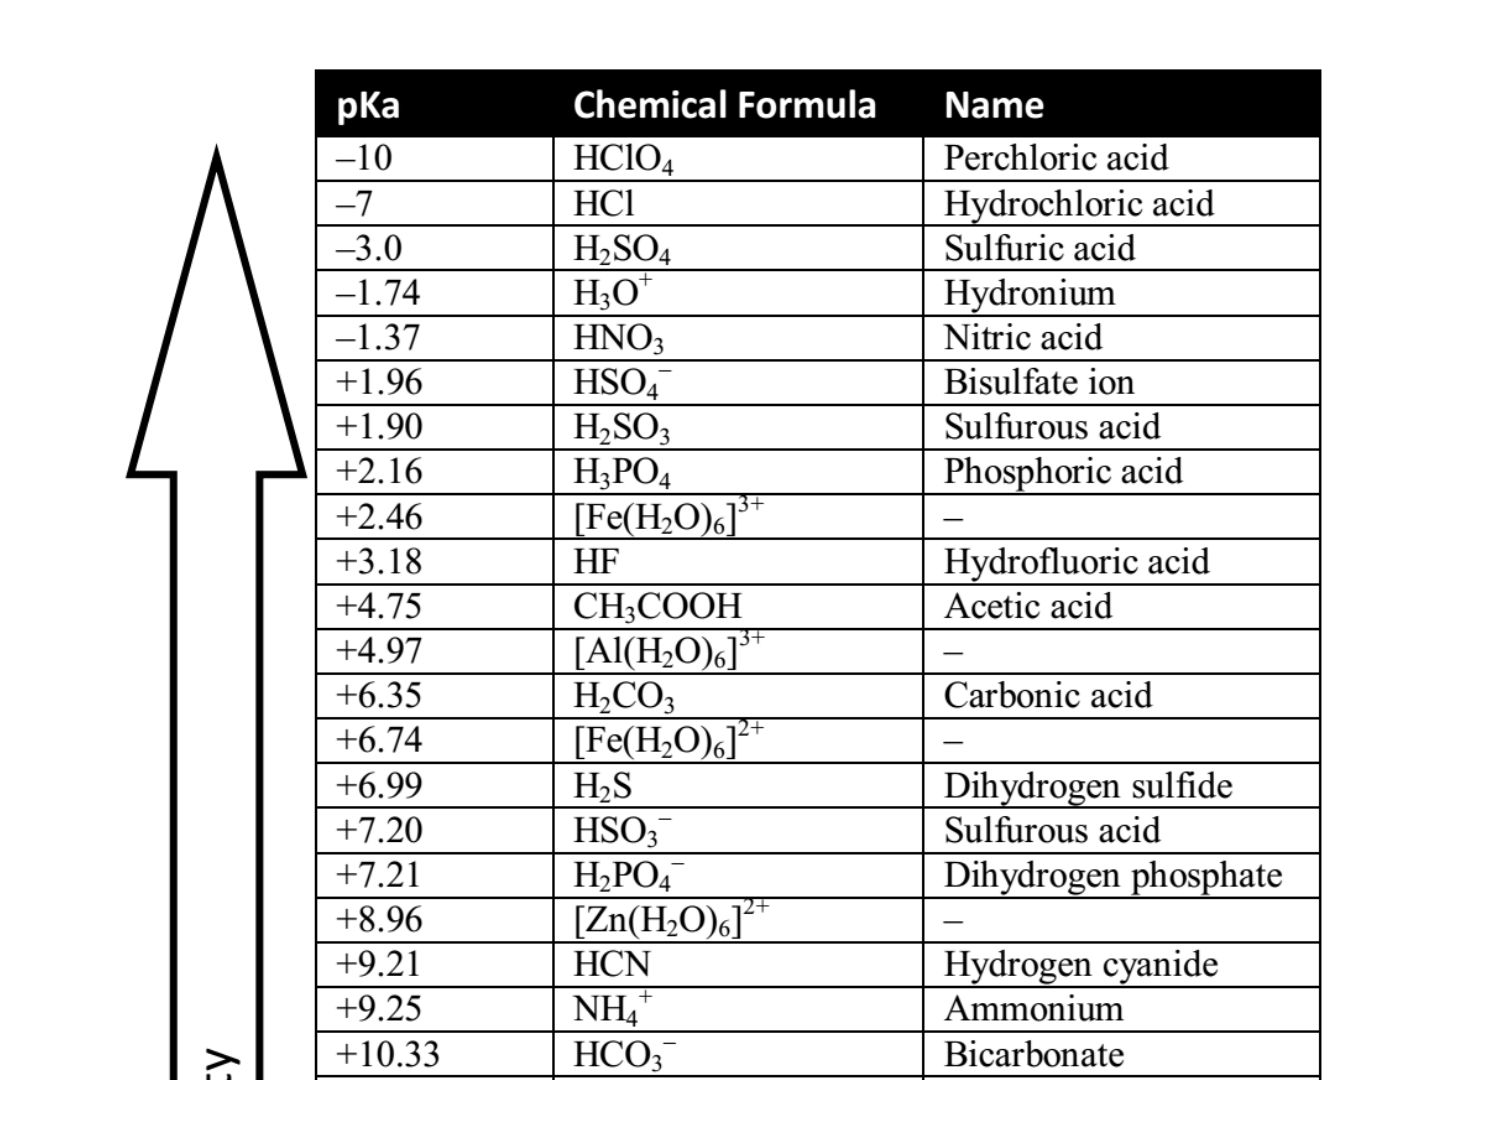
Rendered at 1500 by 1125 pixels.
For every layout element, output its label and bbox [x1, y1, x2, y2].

picture [74, 67, 1351, 1080]
